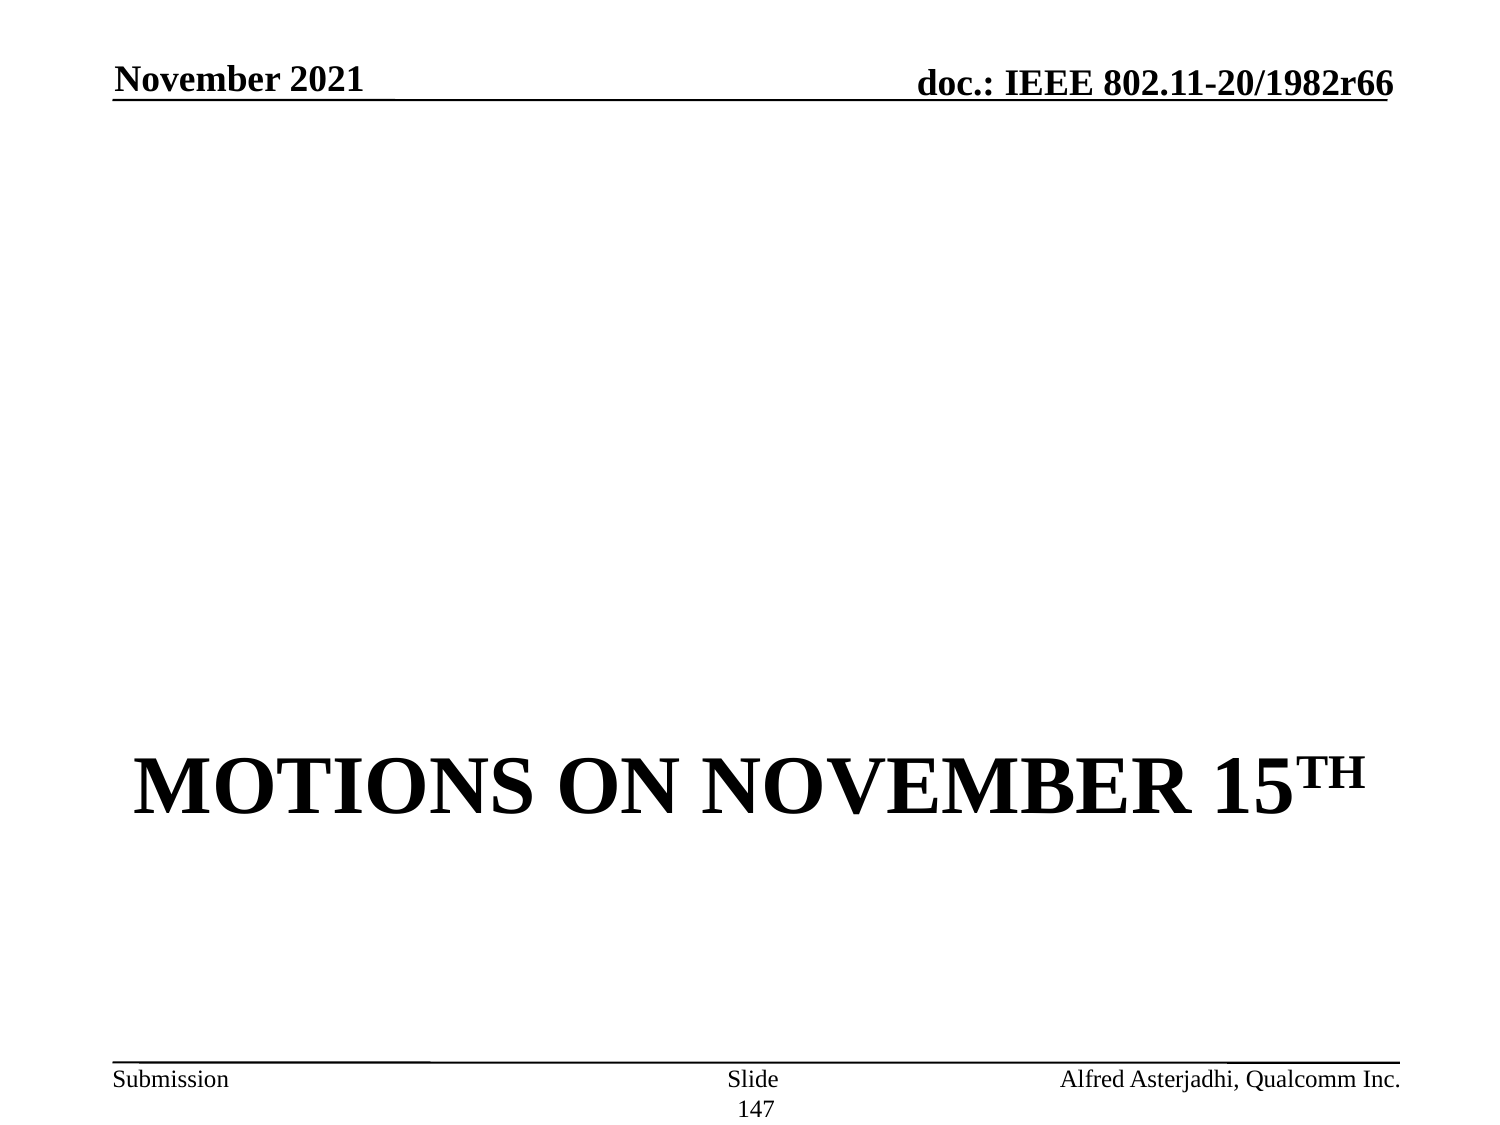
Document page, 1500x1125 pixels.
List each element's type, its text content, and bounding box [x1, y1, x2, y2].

footer Alfred Asterjadhi, Qualcomm Inc. [878, 1061, 1402, 1093]
title Motions on NOVEMBER 15th [118, 722, 1394, 947]
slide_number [114, 54, 423, 100]
slide_number Slide 147 [712, 1061, 800, 1123]
